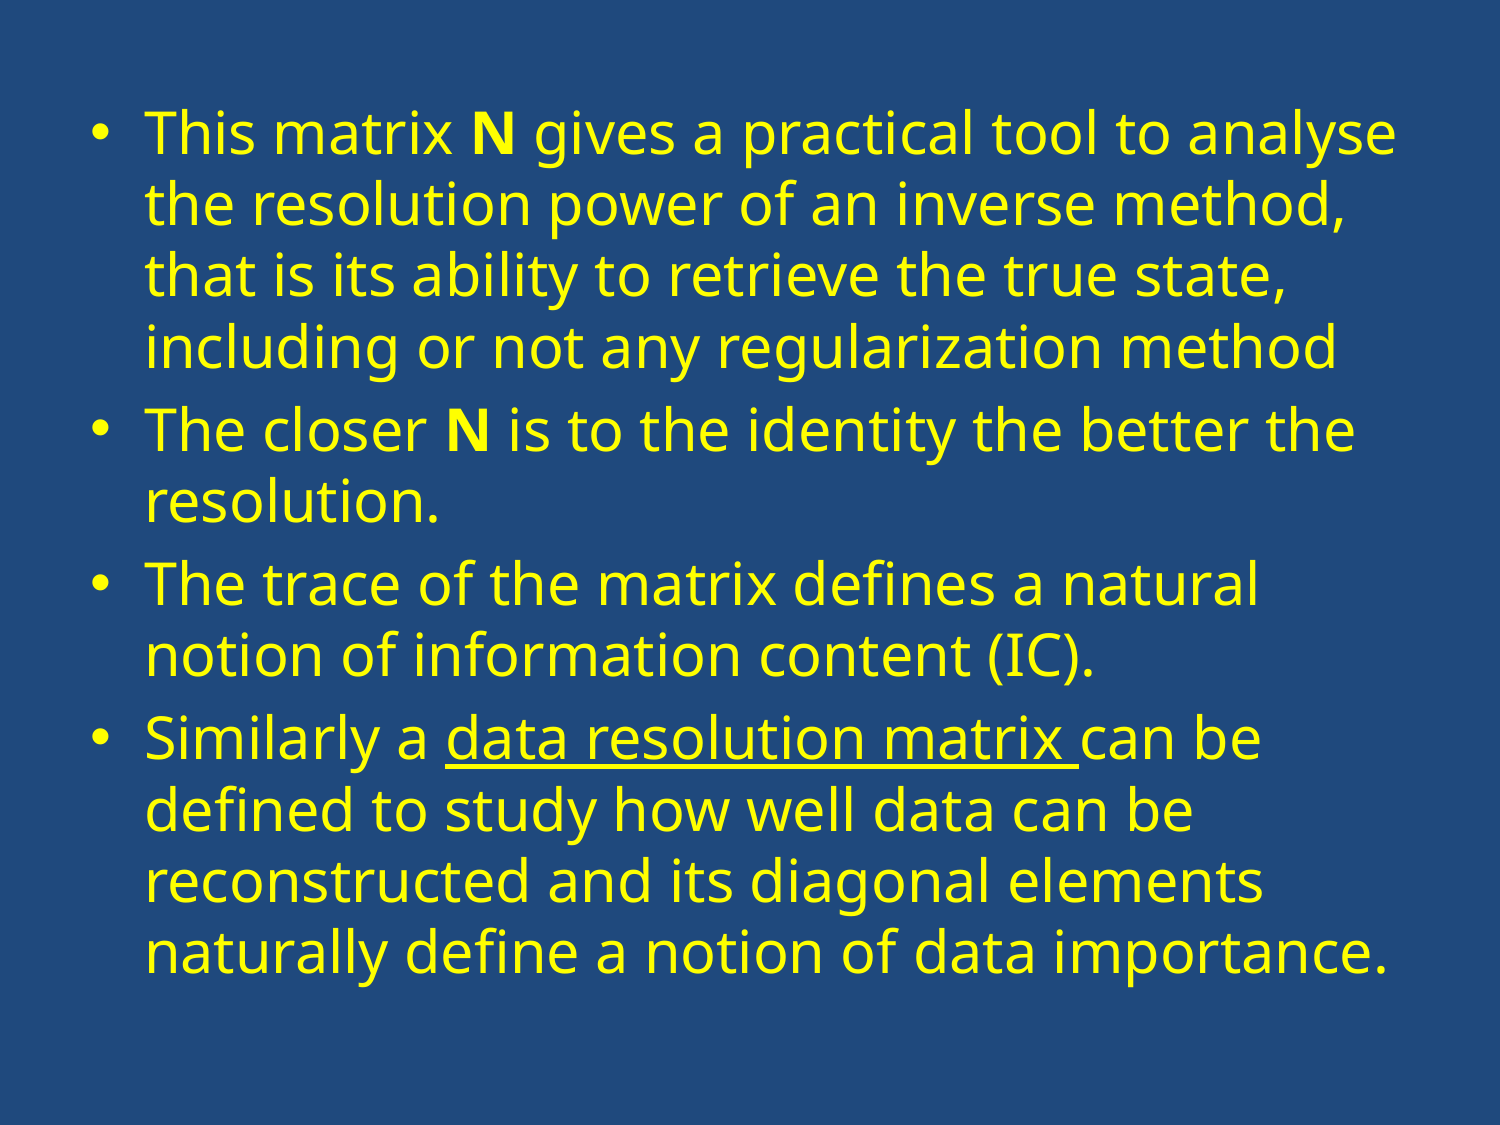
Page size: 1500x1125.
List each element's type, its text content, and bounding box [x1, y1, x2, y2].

list This matrix N gives a practical tool to analyse the resolution power of an inverse method, that is its ability to retrieve the true state, including or not any regularization method The closer N is to the identity the better the resolution. The trace of the matrix defines a natural notion of information content (IC). Similarly a data resolution matrix can be defined to study how well data can be reconstructed and its diagonal elements naturally define a notion of data importance. [75, 87, 1425, 1005]
